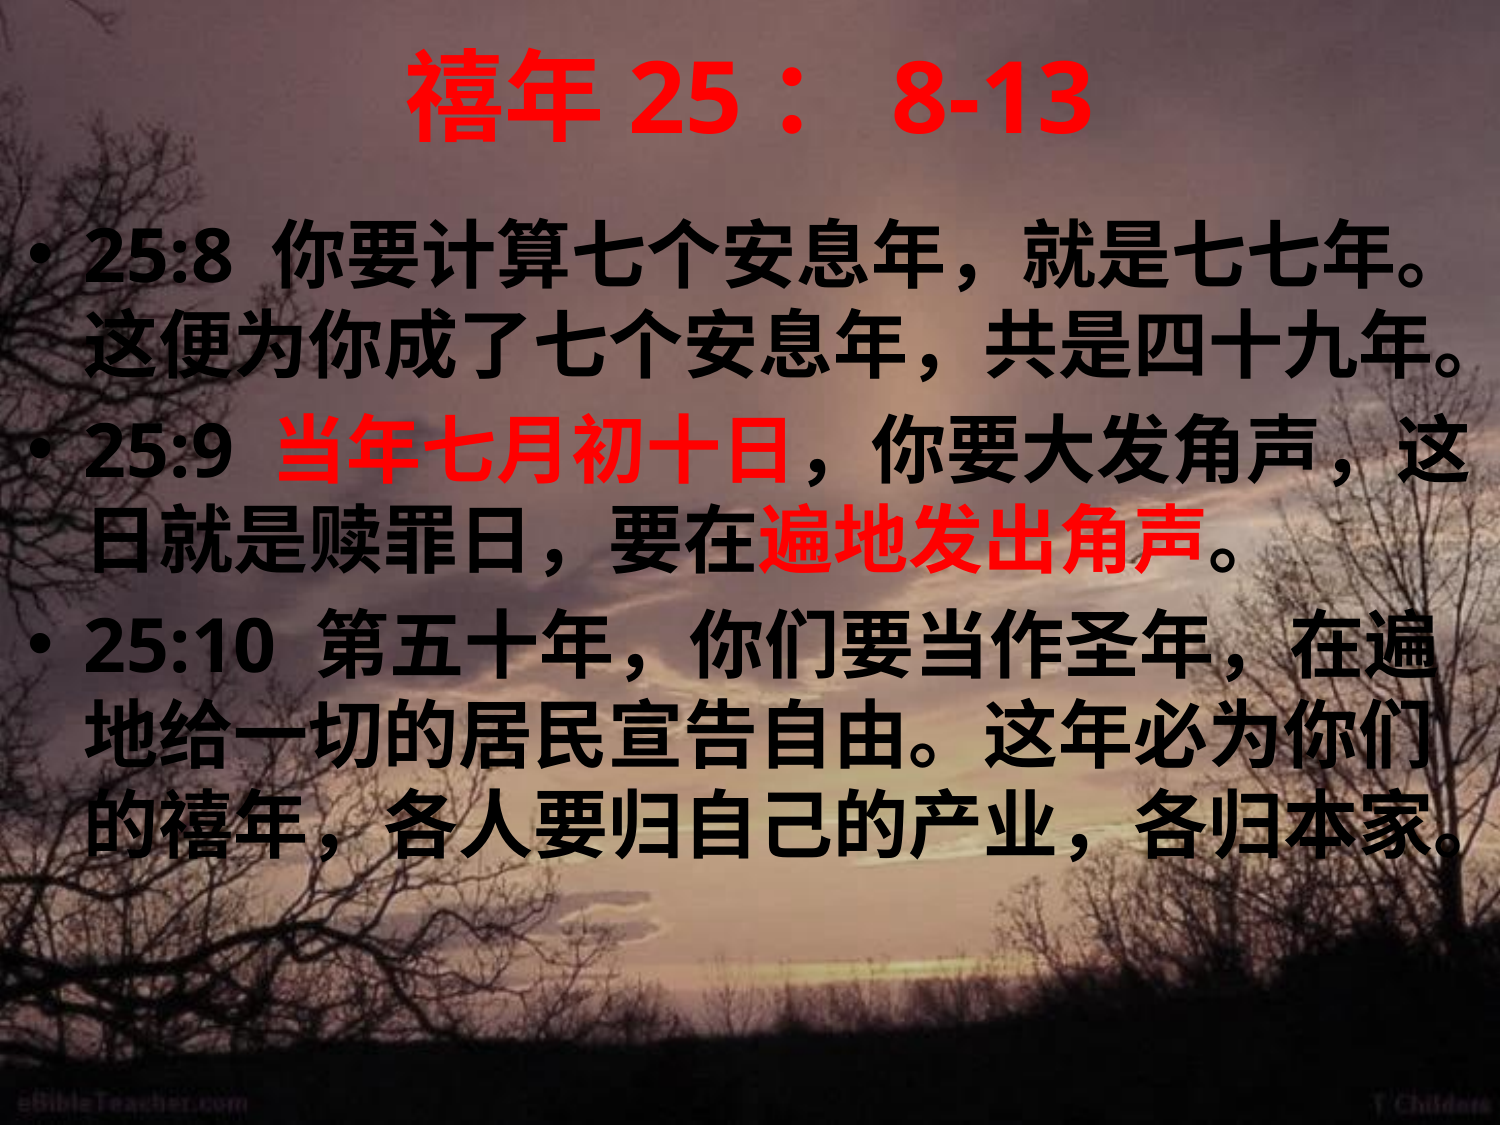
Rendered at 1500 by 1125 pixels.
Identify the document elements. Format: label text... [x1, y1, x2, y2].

picture [0, 0, 1500, 1125]
list 25:8 你要计算七个安息年，就是七七年。这便为你成了七个安息年，共是四十九年。 25:9 当年七月初十日，你要大发角声，这日就是赎罪日，要在遍地发出角声。 25:10 第五十年，你们要当作圣年，在遍地给一切的居民宣告自由。这年必为你们的禧年，各人要归自己的产业，各归本家。 [12, 200, 1500, 1075]
title 禧年25：8-13 [75, 0, 1425, 188]
